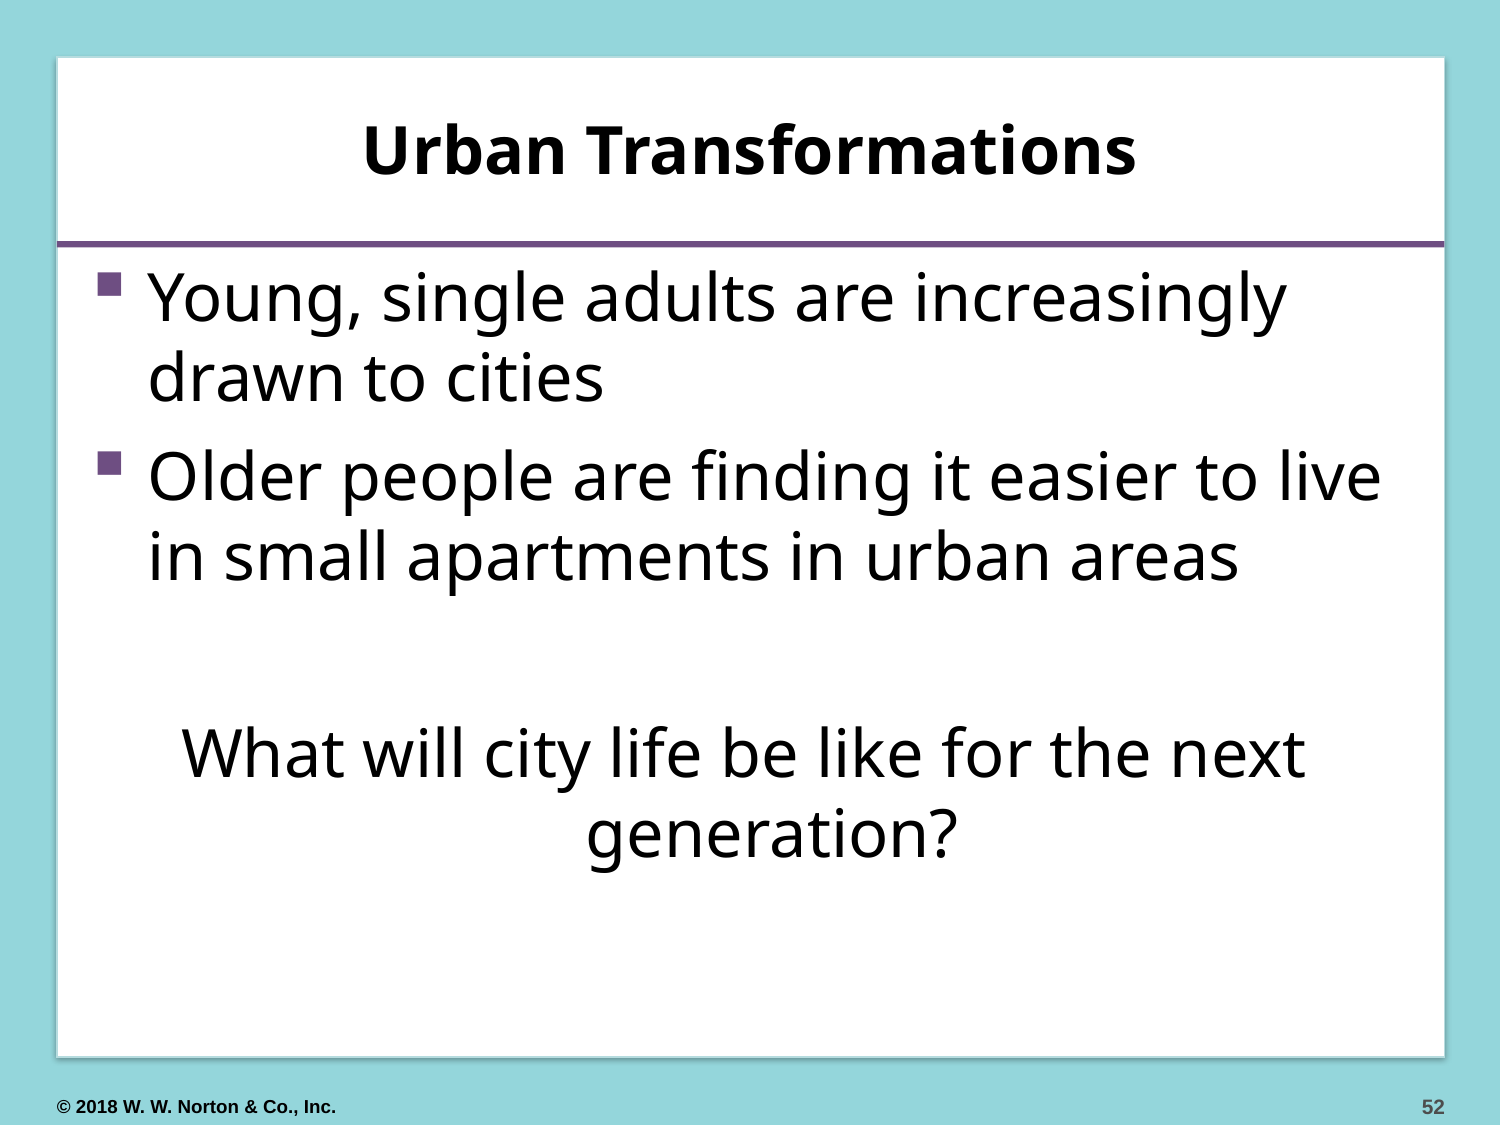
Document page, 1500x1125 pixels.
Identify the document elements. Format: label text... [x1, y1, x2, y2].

list Young, single adults are increasingly drawn to cities Older people are finding it easier to live in small apartments in urban areas What will city life be like for the next generation? [76, 247, 1413, 1025]
title Urban Transformations [57, 57, 1443, 238]
